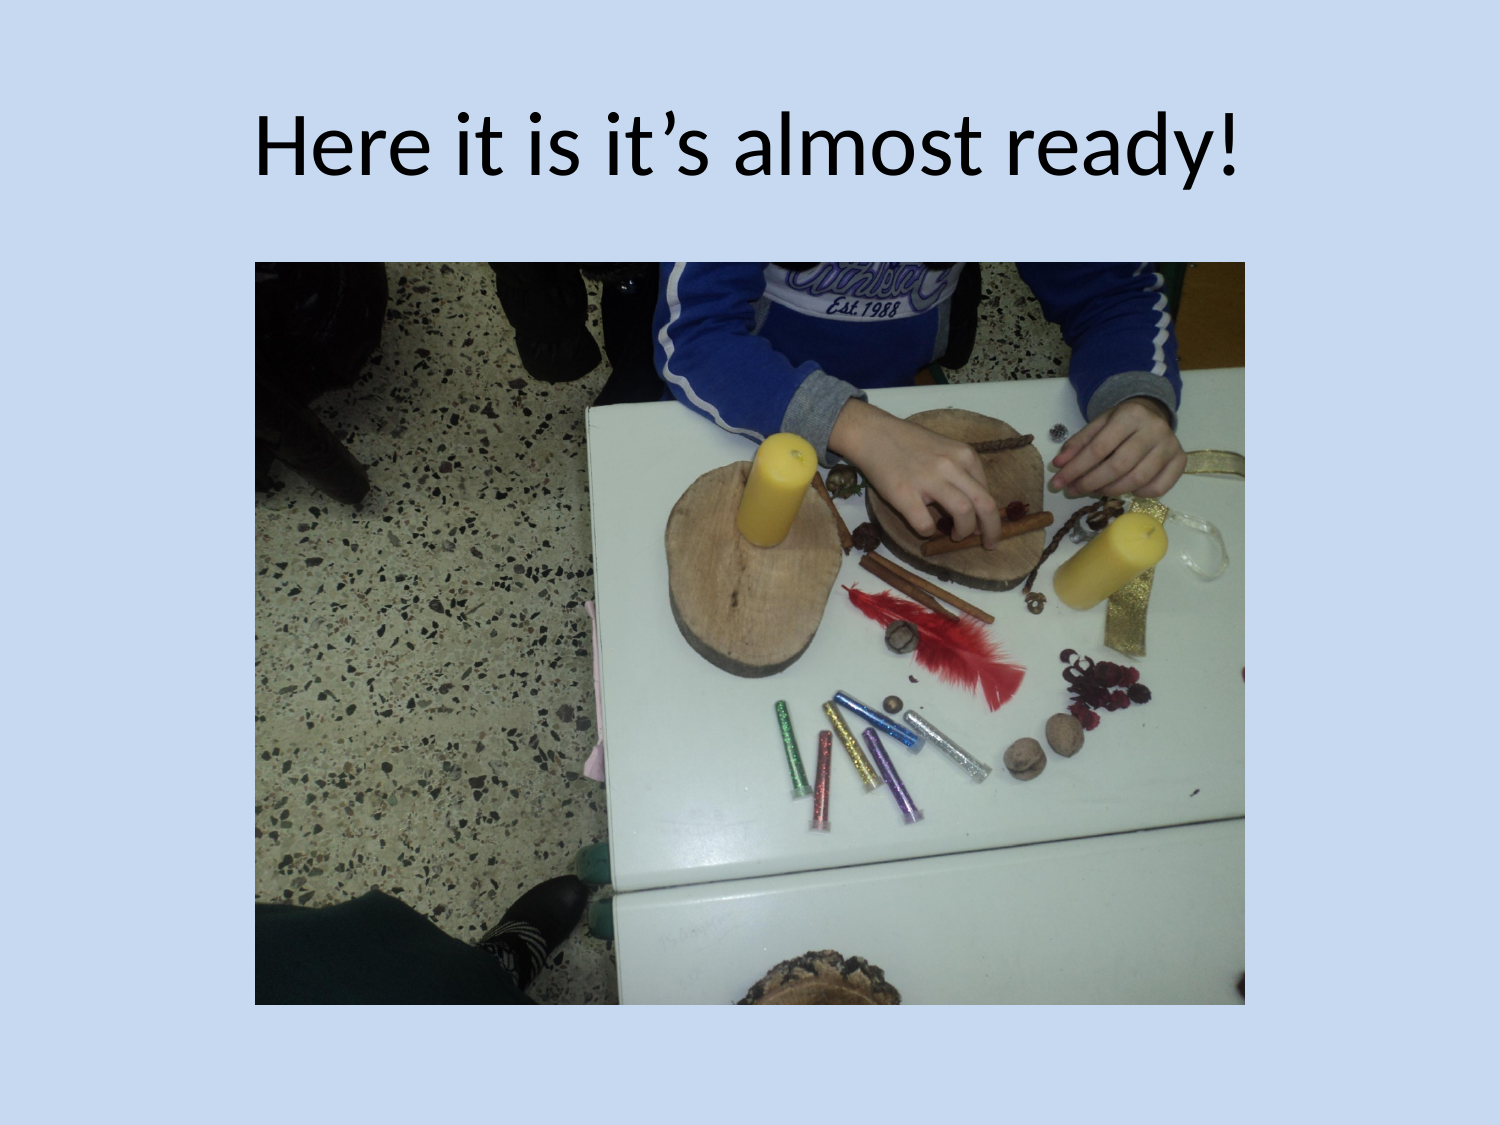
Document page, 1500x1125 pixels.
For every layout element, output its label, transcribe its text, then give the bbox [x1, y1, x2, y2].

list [254, 262, 1246, 1006]
title Here it is it’s almost ready! [75, 45, 1425, 233]
